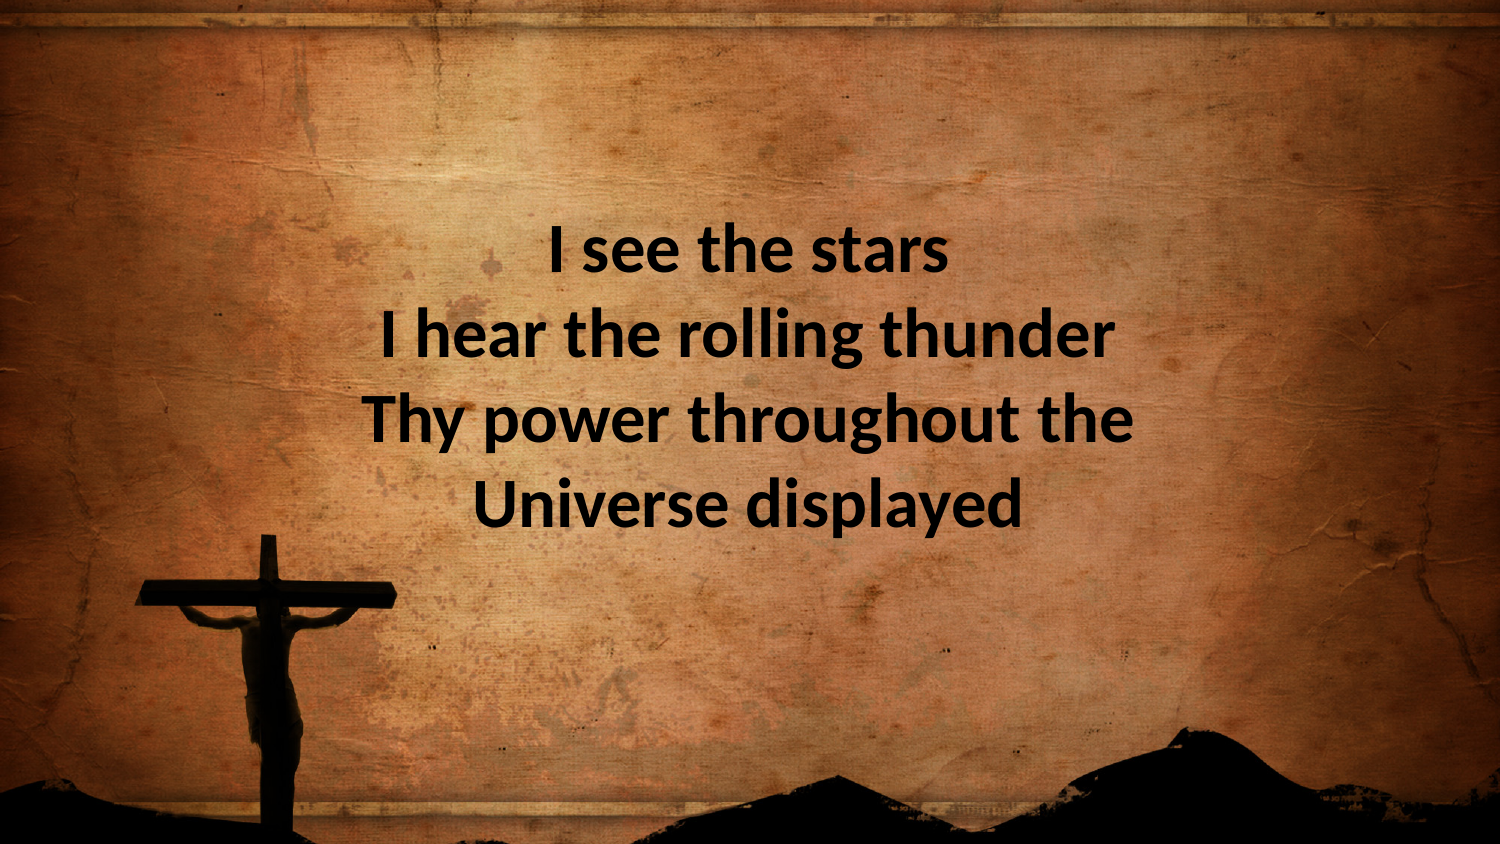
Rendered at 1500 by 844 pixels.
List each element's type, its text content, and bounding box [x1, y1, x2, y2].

text_box I see the stars I hear the rolling thunder Thy power throughout the Universe displayed [52, 195, 1446, 586]
picture [0, 0, 1500, 844]
